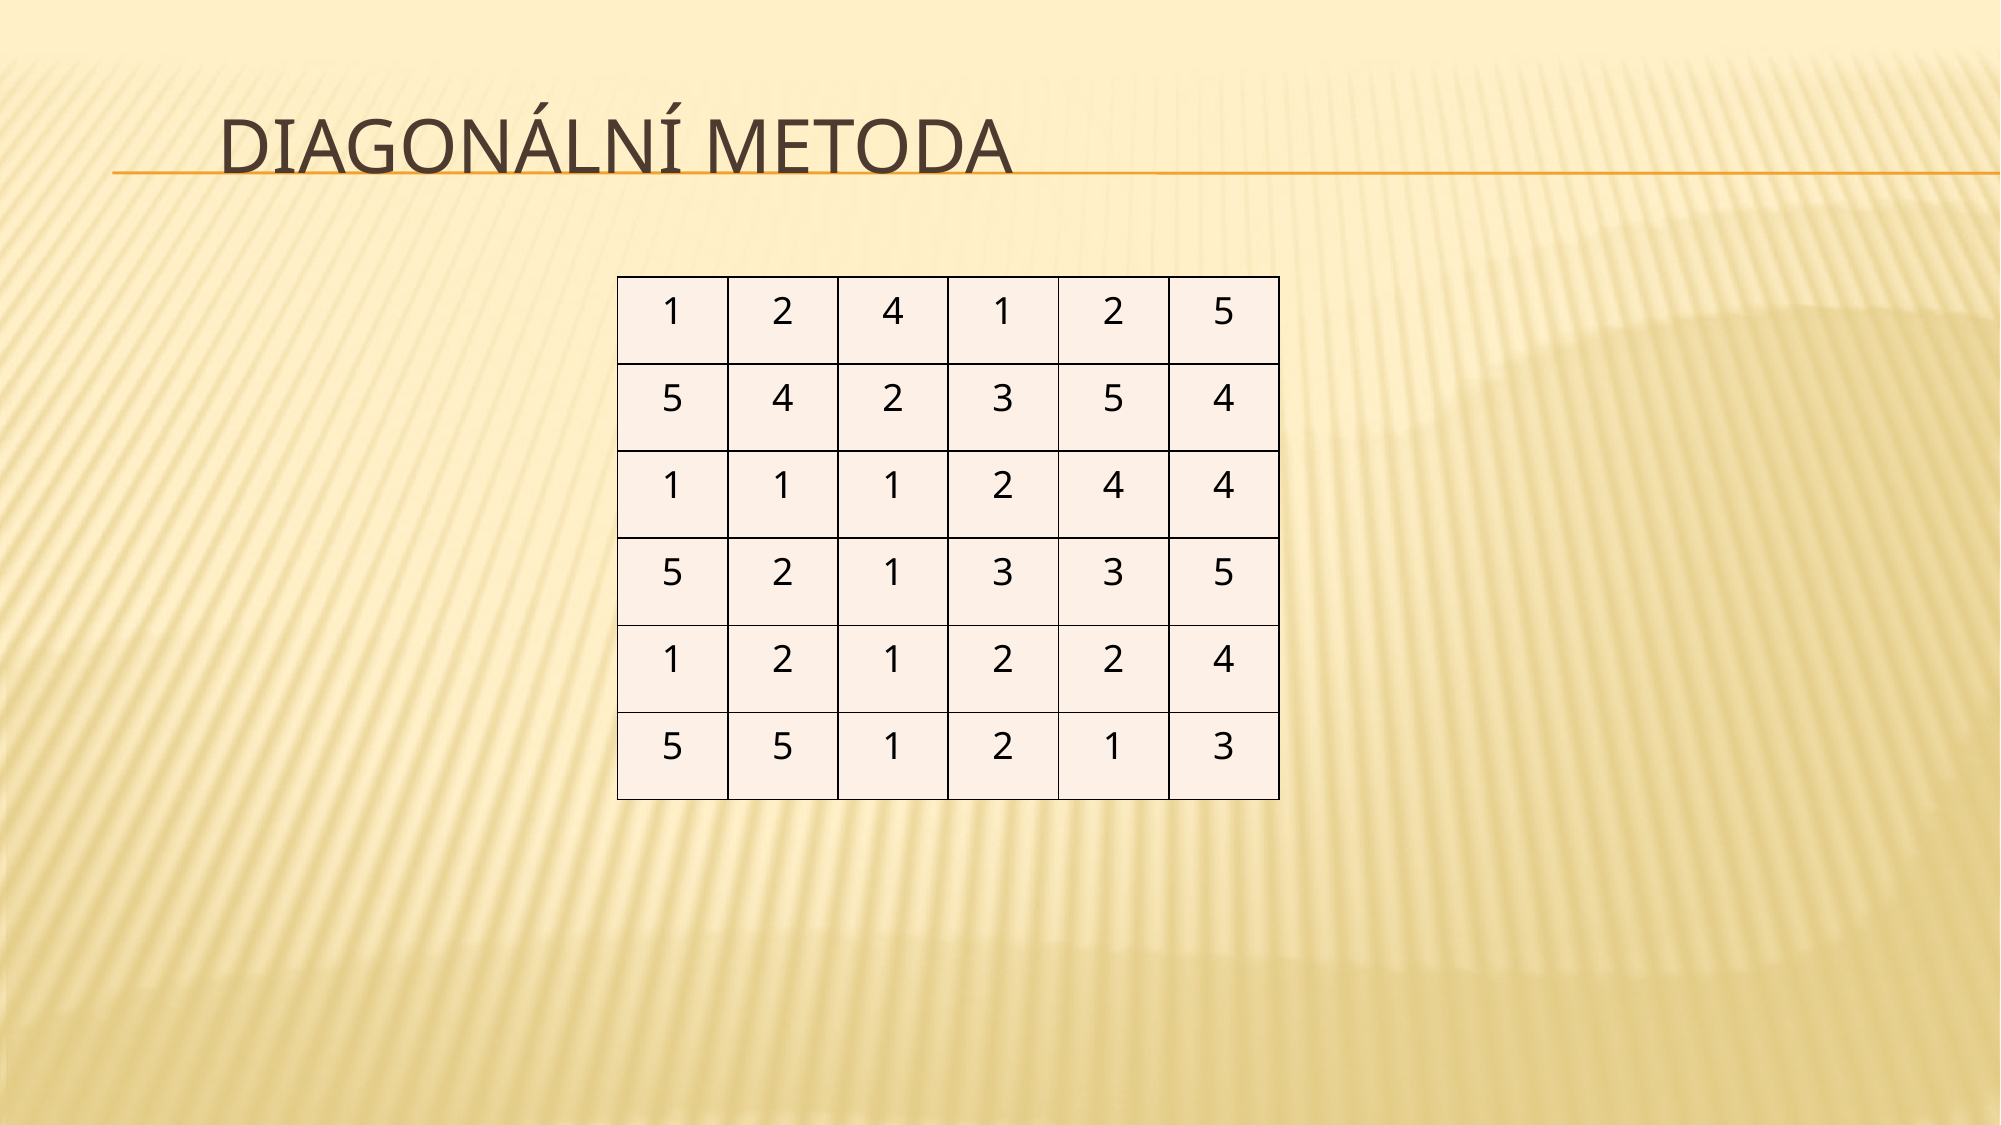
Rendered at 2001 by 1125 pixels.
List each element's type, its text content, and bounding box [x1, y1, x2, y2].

table_cell 5 [1059, 365, 1168, 450]
table_cell 3 [1170, 713, 1278, 799]
table_cell 4 [1170, 452, 1278, 537]
table_cell 2 [729, 626, 837, 712]
table_cell 1 [729, 452, 837, 537]
table_cell 2 [729, 539, 837, 625]
table_cell 4 [1059, 452, 1168, 537]
table_cell 2 [949, 713, 1058, 799]
table_cell 1 [618, 452, 727, 537]
table_cell 3 [949, 365, 1058, 450]
table_cell 4 [1170, 365, 1278, 450]
table_cell 1 [839, 452, 947, 537]
table_cell 4 [729, 365, 837, 450]
table_cell 1 [1059, 713, 1168, 799]
table_cell 1 [839, 713, 947, 799]
table_cell 2 [949, 626, 1058, 712]
table_header 2 [729, 278, 837, 363]
table_header 5 [1170, 278, 1278, 363]
table_cell 5 [729, 713, 837, 799]
table_header 1 [618, 278, 727, 363]
table_cell 3 [1059, 539, 1168, 625]
table_cell 3 [949, 539, 1058, 625]
table_cell 1 [618, 626, 727, 712]
table_cell 2 [949, 452, 1058, 537]
title Diagonální metoda [66, 75, 1967, 213]
table_cell 1 [839, 626, 947, 712]
table_cell 2 [1059, 626, 1168, 712]
table_cell 1 [839, 539, 947, 625]
table_cell 4 [1170, 626, 1278, 712]
table_cell 5 [618, 539, 727, 625]
table_cell 5 [618, 713, 727, 799]
table_cell 2 [839, 365, 947, 450]
table_header 1 [949, 278, 1058, 363]
table_header 4 [839, 278, 947, 363]
table_cell 5 [1170, 539, 1278, 625]
table_cell 5 [618, 365, 727, 450]
table_header 2 [1059, 278, 1168, 363]
